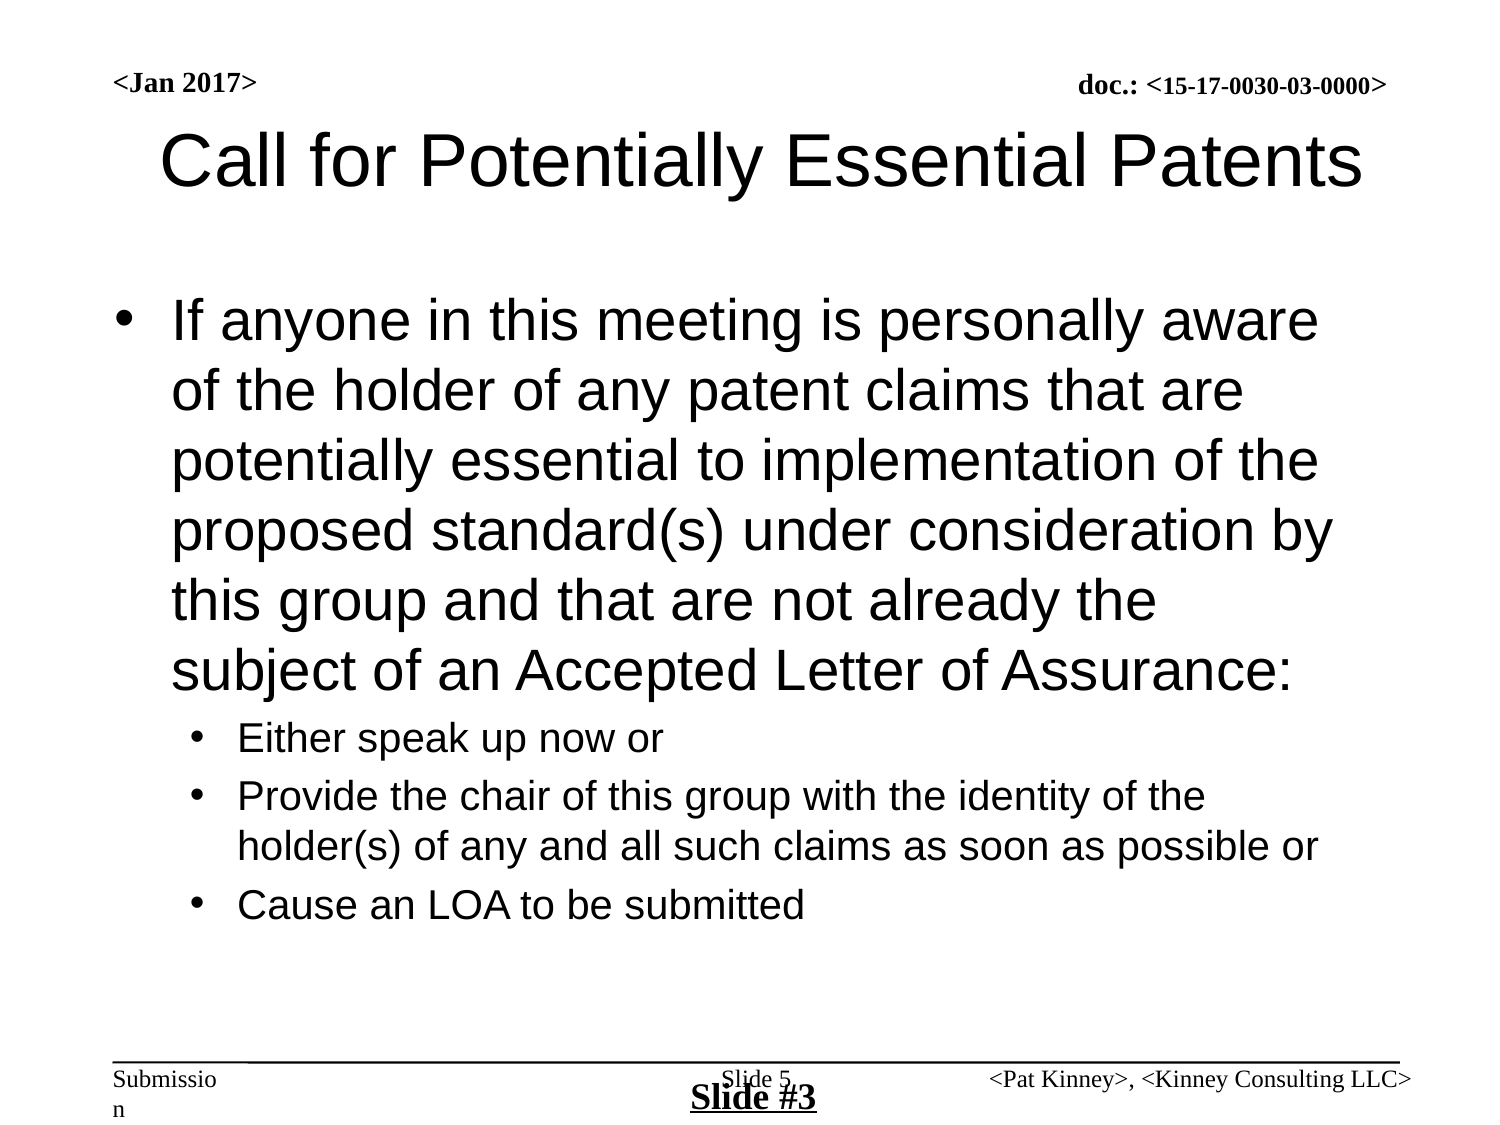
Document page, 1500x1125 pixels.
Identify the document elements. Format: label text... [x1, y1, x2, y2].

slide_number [112, 62, 376, 99]
list If anyone in this meeting is personally aware of the holder of any patent claims that are potentially essential to implementation of the proposed standard(s) under consideration by this group and that are not already the subject of an Accepted Letter of Assurance: Either speak up now or Provide the chair of this group with the identity of the holder(s) of any and all such claims as soon as possible or Cause an LOA to be submitted [99, 275, 1375, 950]
title Call for Potentially Essential Patents [50, 62, 1475, 250]
text_box Slide #3 [675, 1064, 832, 1124]
slide_number Slide 5 [712, 1061, 800, 1093]
footer <Pat Kinney>, <Kinney Consulting LLC> [899, 1061, 1413, 1093]
